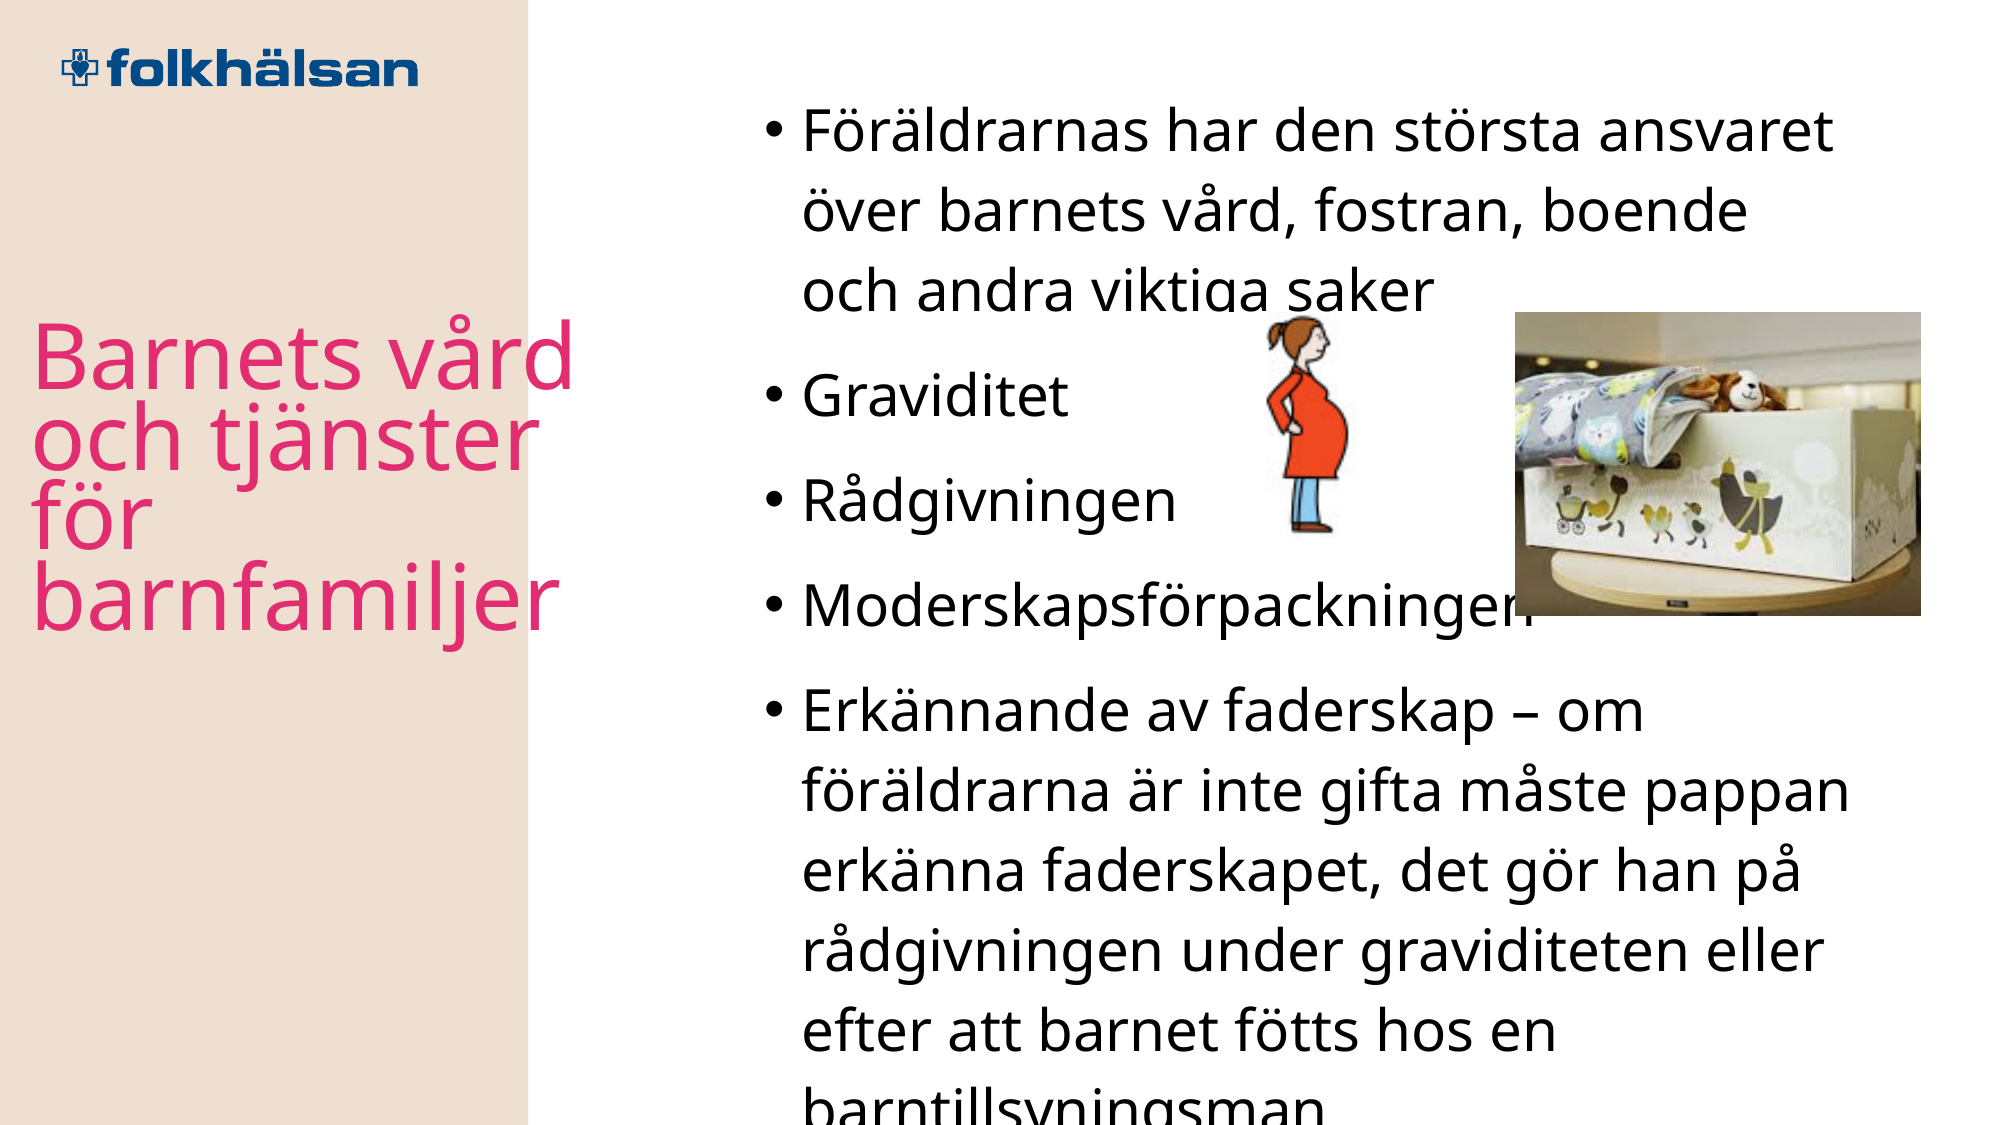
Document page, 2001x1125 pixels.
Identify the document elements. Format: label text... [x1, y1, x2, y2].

list Barnets vård och tjänster för barnfamiljer [30, 328, 584, 821]
picture [1195, 312, 1421, 538]
picture [61, 48, 418, 87]
list Föräldrarnas har den största ansvaret över barnets vård, fostran, boende och andra viktiga saker Graviditet Rådgivningen Moderskapsförpackningen Erkännande av faderskap – om föräldrarna är inte gifta måste pappan erkänna faderskapet, det gör han på rådgivningen under graviditeten eller efter att barnet fötts hos en barntillsyningsman [764, 83, 1863, 1060]
picture [1515, 312, 1921, 616]
